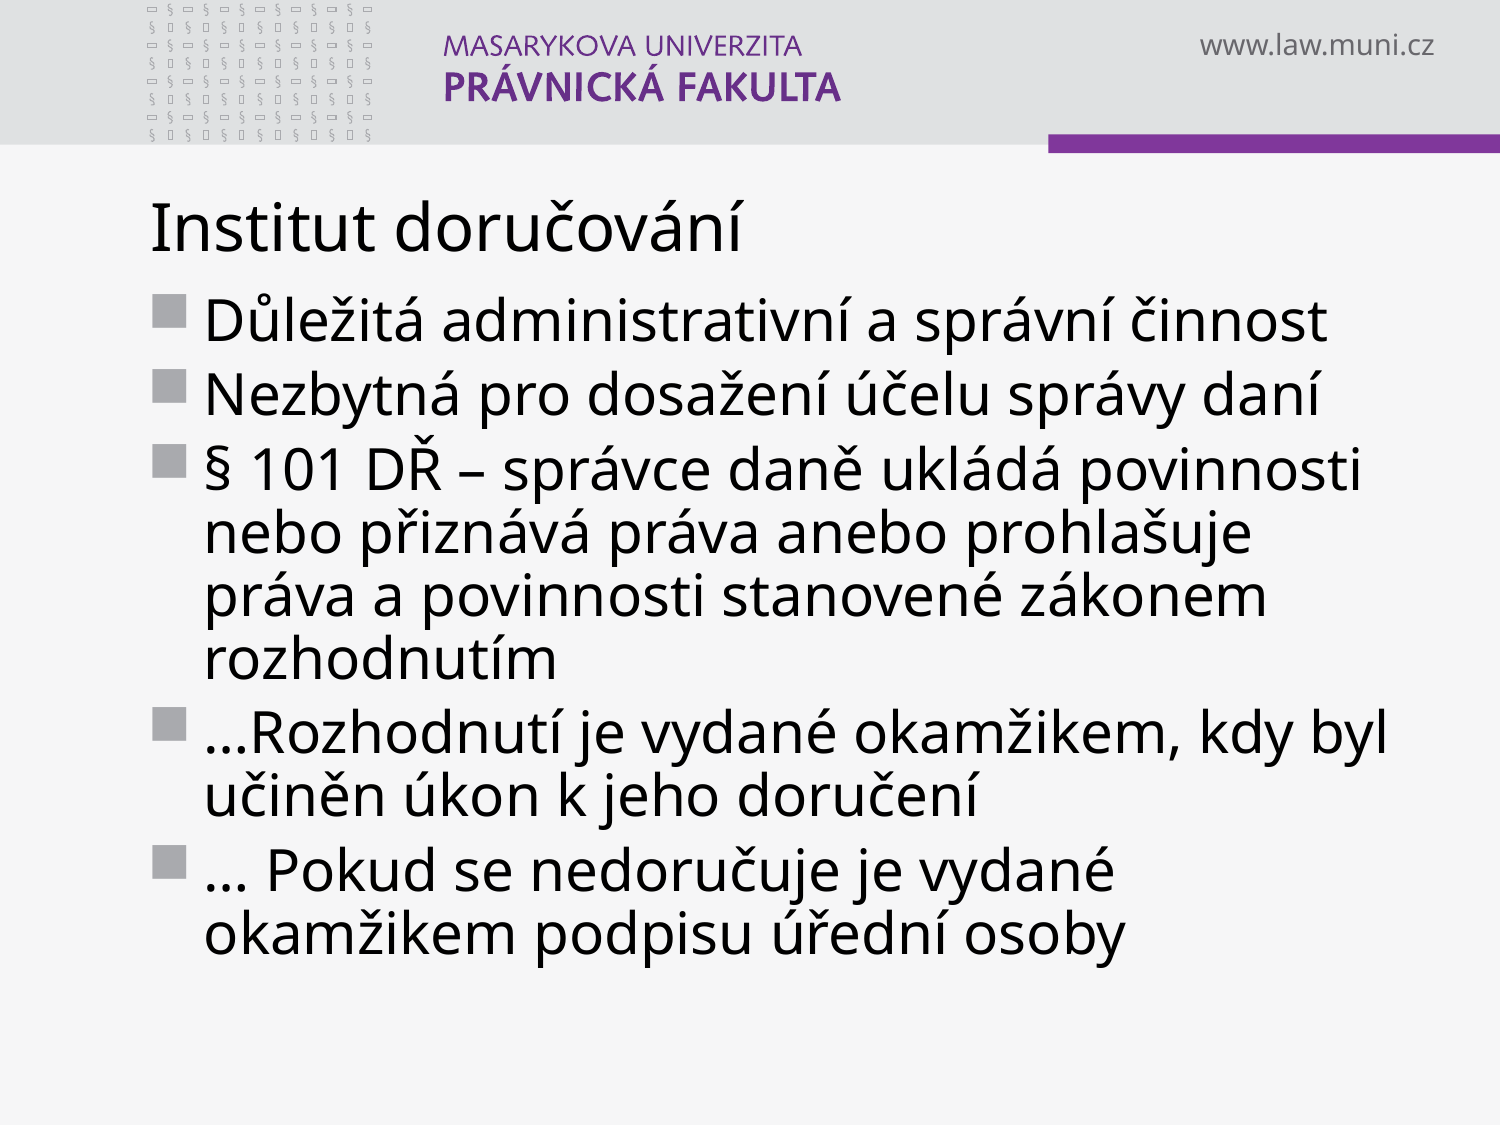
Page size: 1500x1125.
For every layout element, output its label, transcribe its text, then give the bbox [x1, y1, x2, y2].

title Institut doručování [150, 184, 1425, 268]
list Důležitá administrativní a správní činnost Nezbytná pro dosažení účelu správy daní § 101 DŘ – správce daně ukládá povinnosti nebo přiznává práva anebo prohlašuje práva a povinnosti stanovené zákonem rozhodnutím …Rozhodnutí je vydané okamžikem, kdy byl učiněn úkon k jeho doručení … Pokud se nedoručuje je vydané okamžikem podpisu úřední osoby [147, 290, 1423, 1006]
